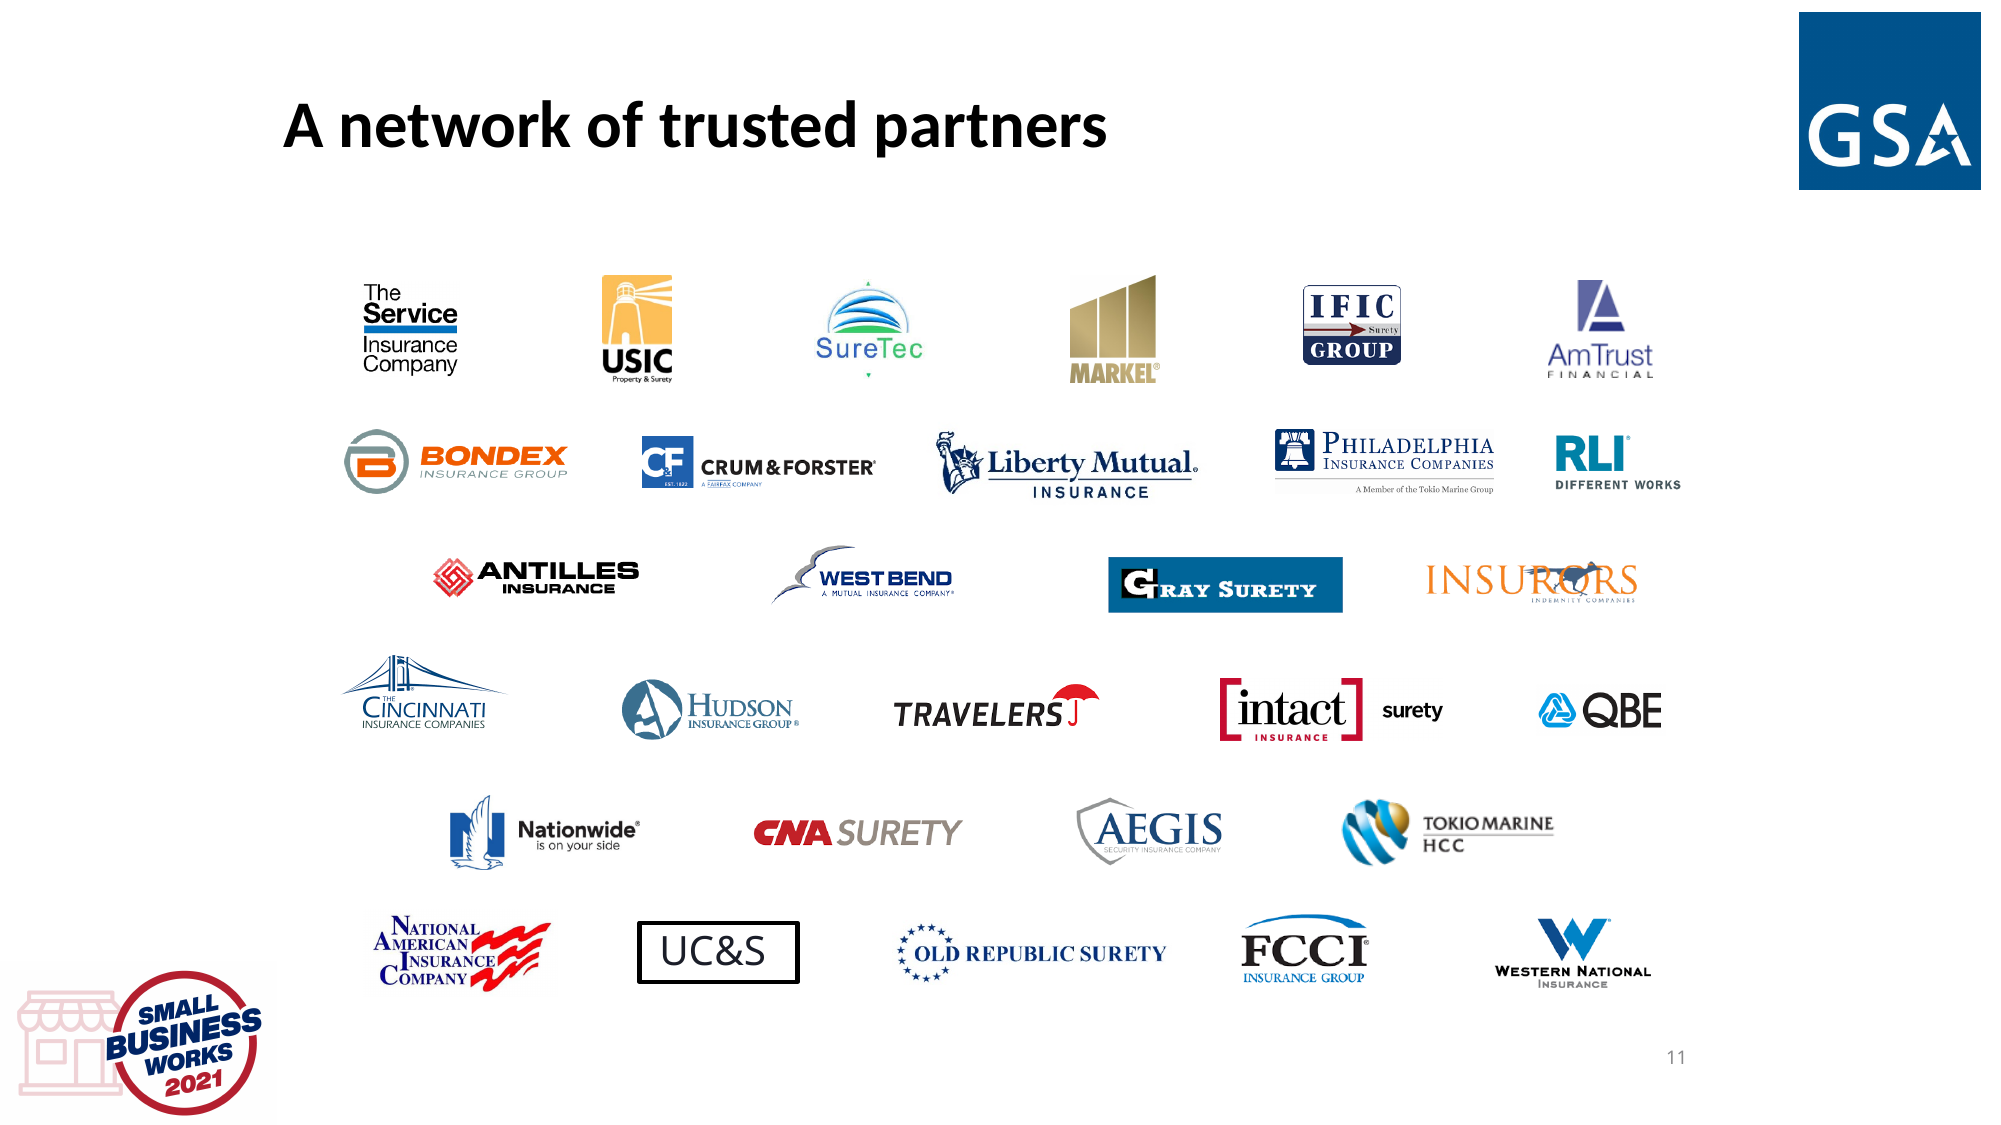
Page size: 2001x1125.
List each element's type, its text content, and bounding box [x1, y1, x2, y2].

title A network of trusted partners [268, 75, 1732, 177]
picture [1799, 12, 1981, 190]
slide_number 11 [1364, 1028, 1703, 1089]
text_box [339, 274, 1696, 1000]
picture [0, 961, 277, 1125]
